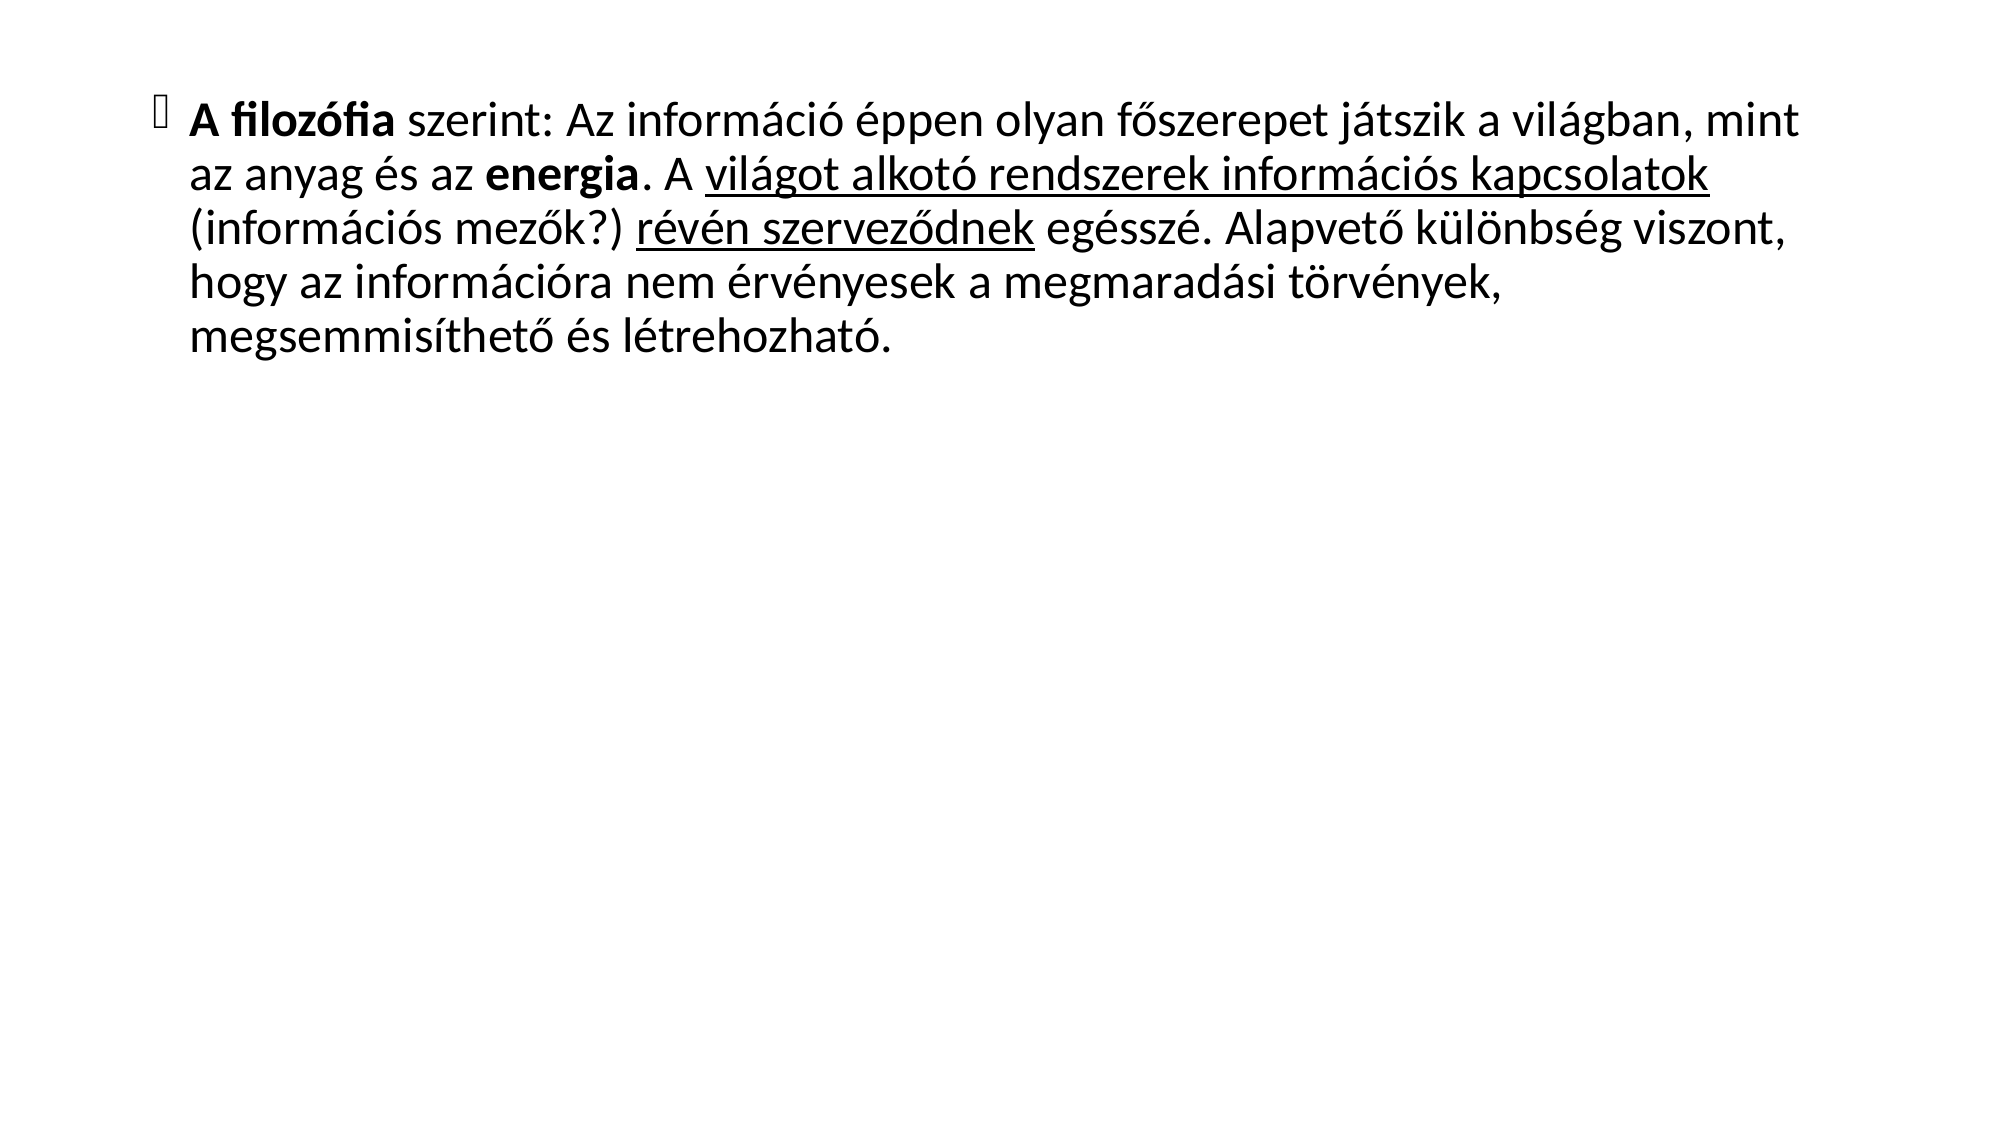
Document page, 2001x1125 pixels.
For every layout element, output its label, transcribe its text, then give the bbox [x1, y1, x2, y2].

list A filozófia szerint: Az információ éppen olyan főszerepet játszik a világban, mint az anyag és az energia. A világot alkotó rendszerek információs kapcsolatok (információs mezők?) révén szerveződnek egésszé. Alapvető különbség viszont, hogy az információra nem érvényesek a megmaradási törvények, megsemmisíthető és létrehozható. [137, 85, 1863, 1014]
